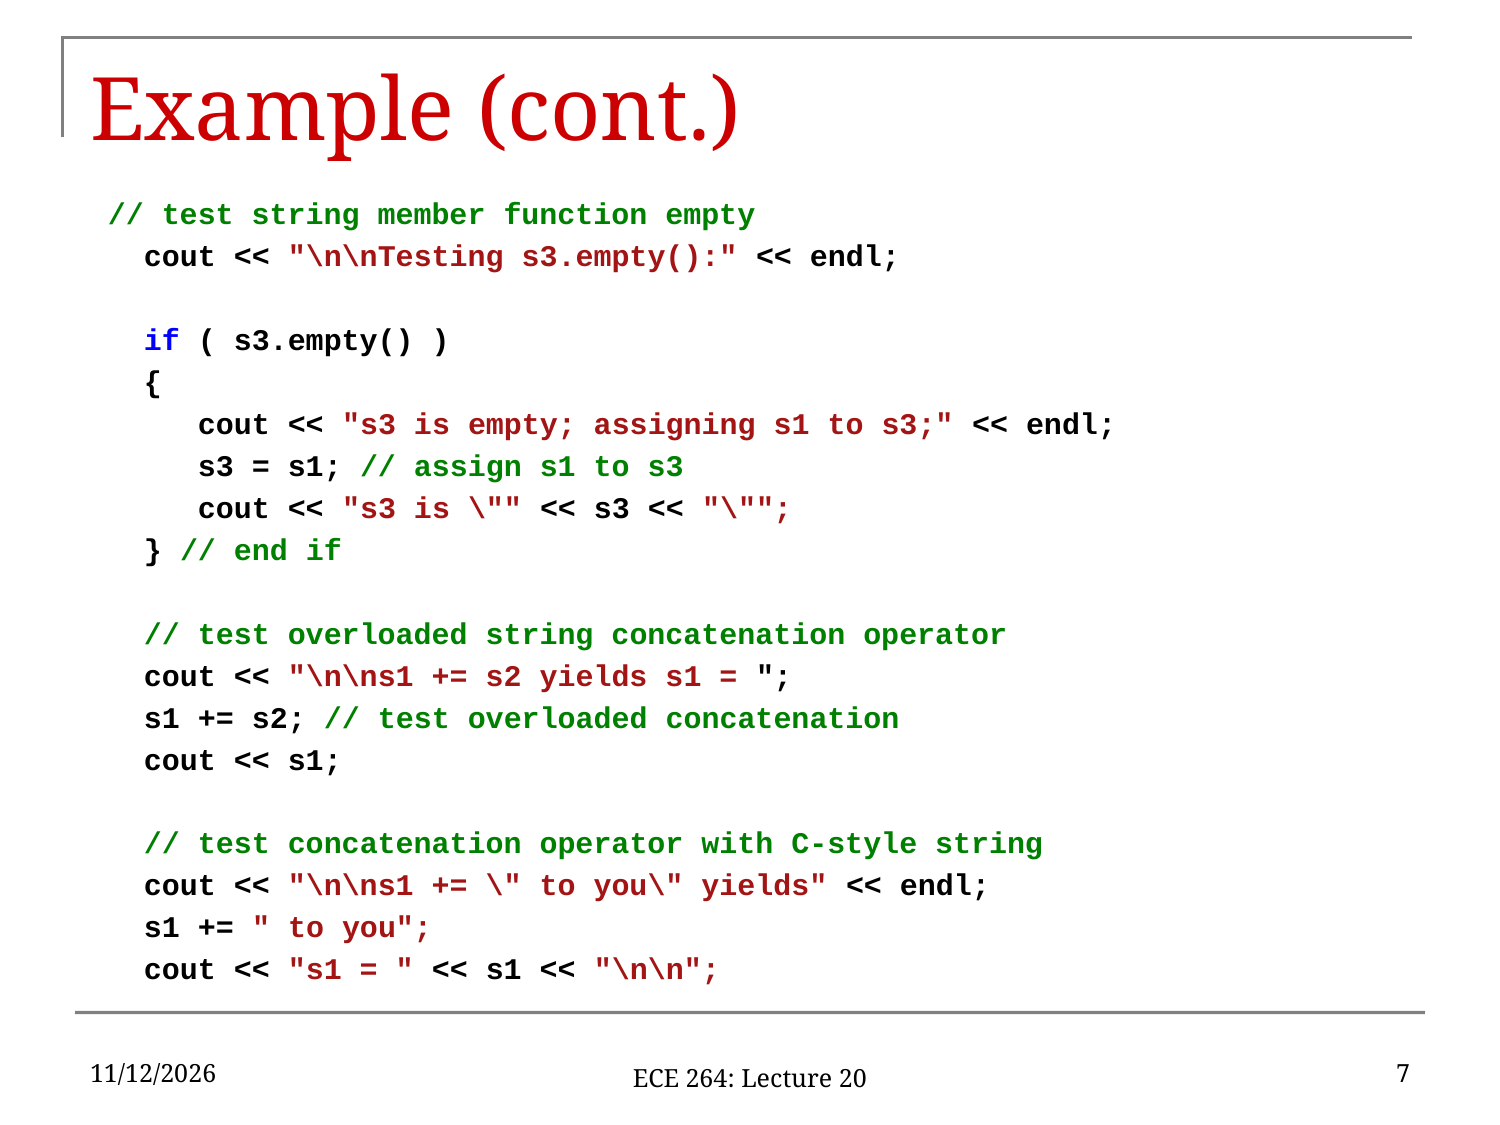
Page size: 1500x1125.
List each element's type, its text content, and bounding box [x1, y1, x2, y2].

title Example (cont.) [75, 45, 1425, 163]
slide_number 7 [1074, 1023, 1426, 1100]
list // test string member function empty cout << "\n\nTesting s3.empty():" << endl; if ( s3.empty() ) { cout << "s3 is empty; assigning s1 to s3;" << endl; s3 = s1; // assign s1 to s3 cout << "s3 is \"" << s3 << "\""; } // end if // test overloaded string concatenation operator cout << "\n\ns1 += s2 yields s1 = "; s1 += s2; // test overloaded concatenation cout << s1; // test concatenation operator with C-style string cout << "\n\ns1 += \" to you\" yields" << endl; s1 += " to you"; cout << "s1 = " << s1 << "\n\n"; [75, 187, 1425, 1006]
footer ECE 264: Lecture 20 [512, 1024, 988, 1101]
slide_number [74, 1023, 426, 1100]
